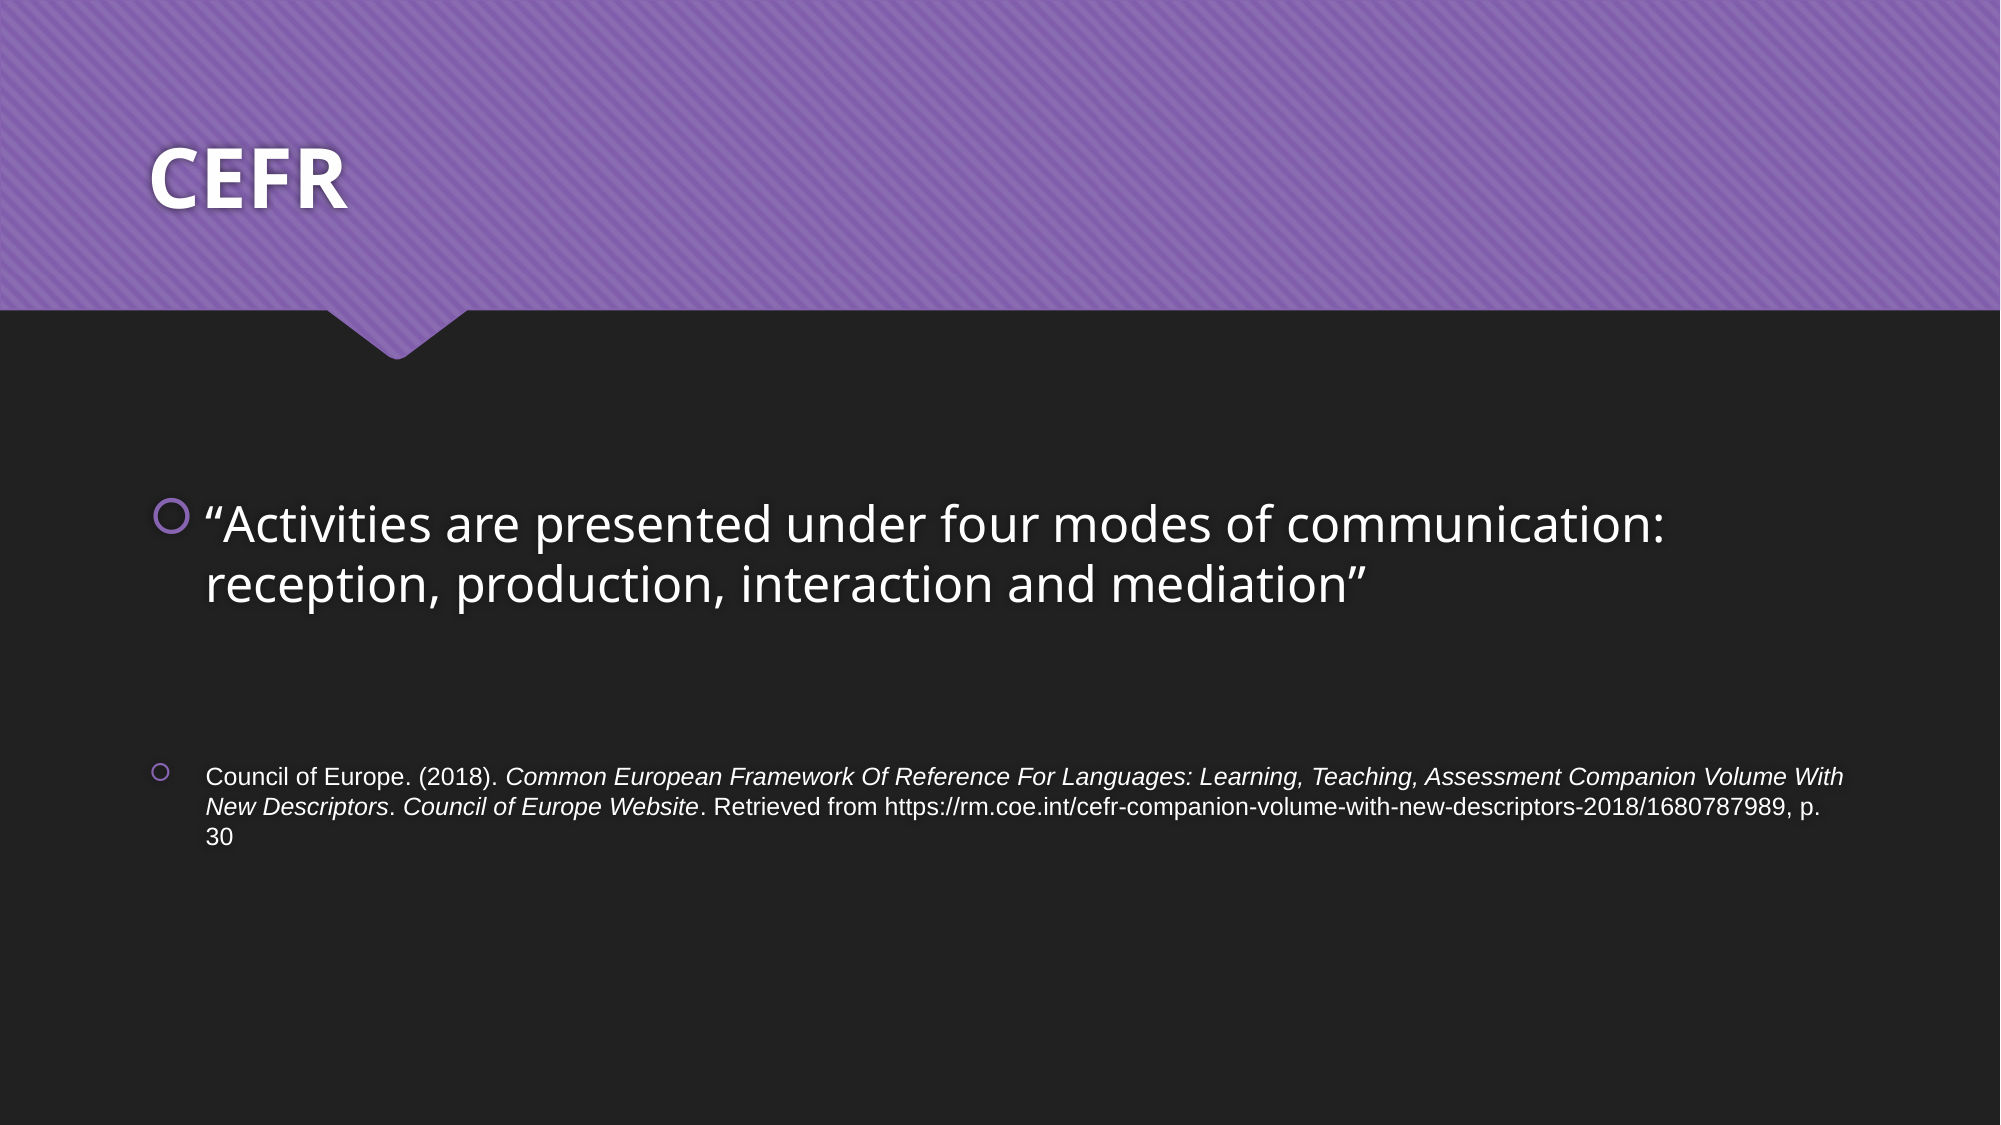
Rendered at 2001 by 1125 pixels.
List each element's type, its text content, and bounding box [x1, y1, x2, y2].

title CEFR [132, 73, 1868, 233]
list “Activities are presented under four modes of communication: reception, production, interaction and mediation” Council of Europe. (2018). Common European Framework Of Reference For Languages: Learning, Teaching, Assessment Companion Volume With New Descriptors. Council of Europe Website. Retrieved from https://rm.coe.int/cefr-companion-volume-with-new-descriptors-2018/1680787989, p. 30 [134, 364, 1866, 962]
